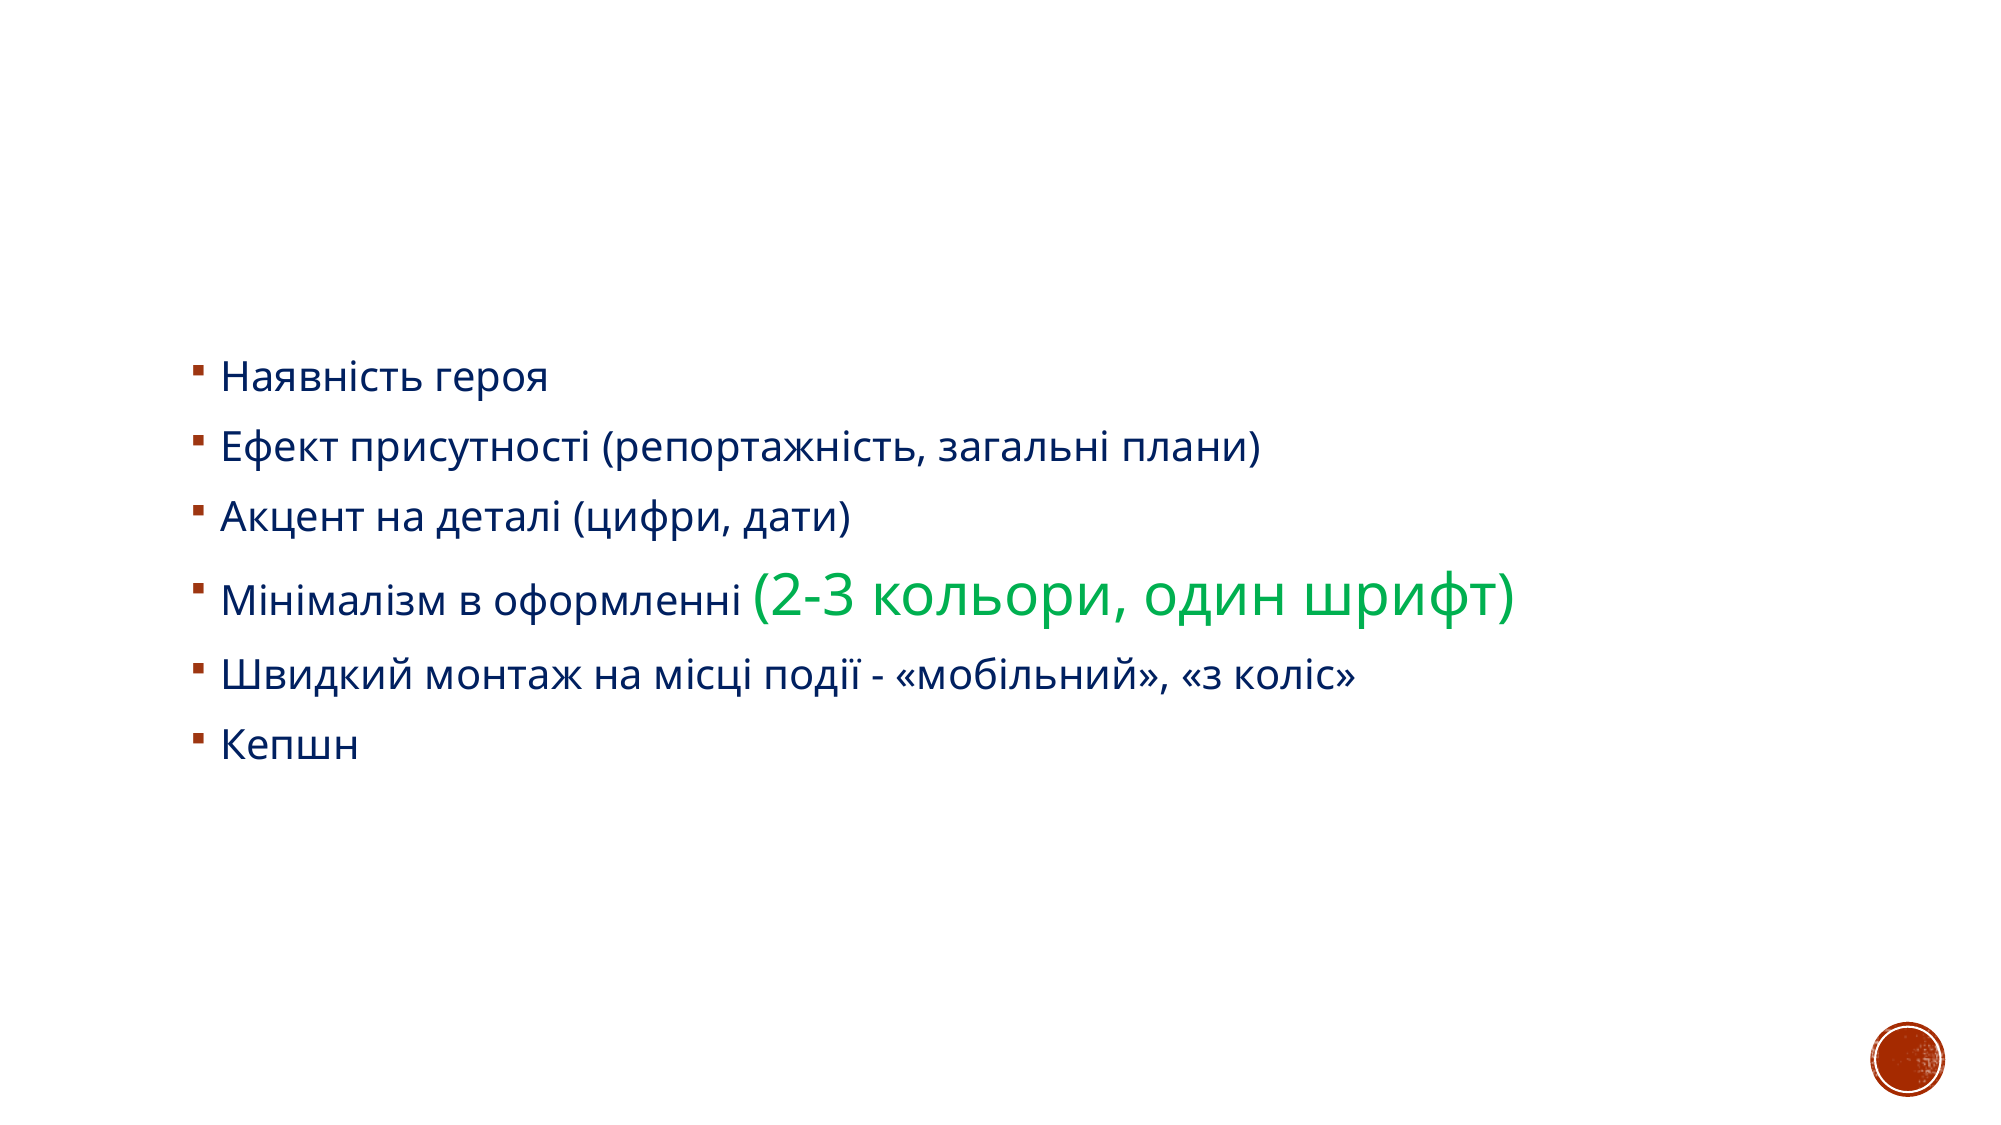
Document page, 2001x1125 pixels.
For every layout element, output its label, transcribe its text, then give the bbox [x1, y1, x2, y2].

list Наявність героя Ефект присутності (репортажність, загальні плани) Акцент на деталі (цифри, дати) Мінімалізм в оформленні (2-3 кольори, один шрифт) Швидкий монтаж на місці події - «мобільний», «з коліс» Кепшн [175, 348, 1826, 1013]
